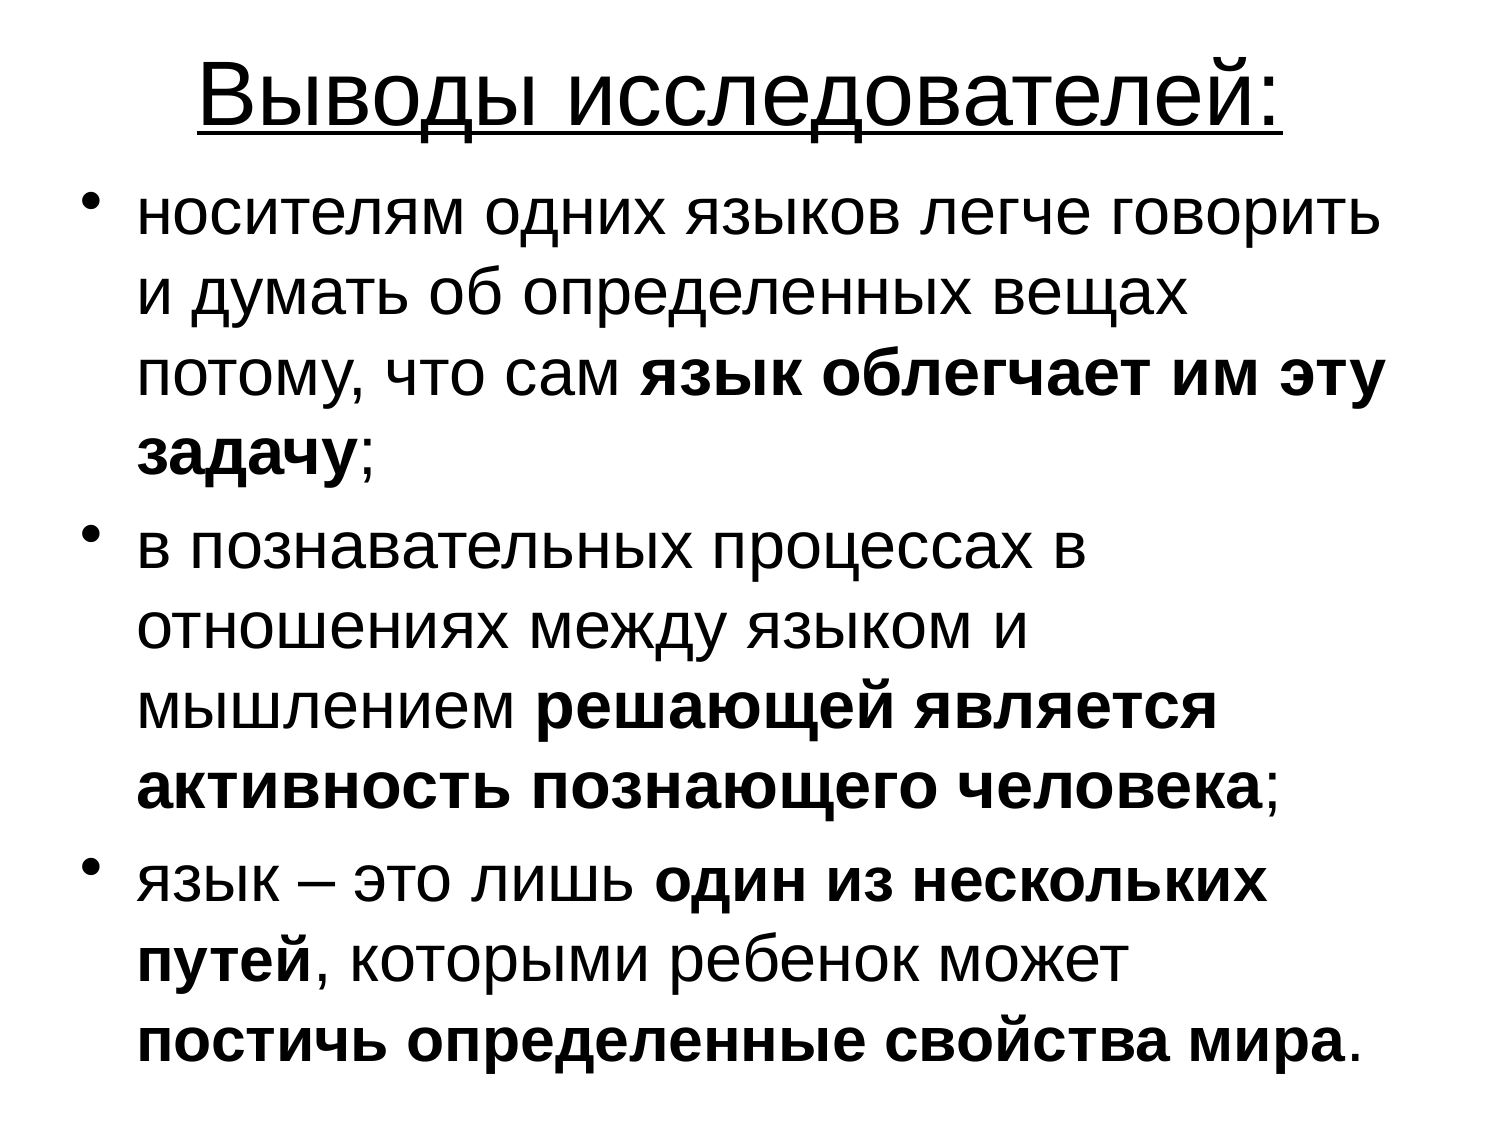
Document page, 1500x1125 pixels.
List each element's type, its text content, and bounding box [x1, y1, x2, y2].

title Выводы исследователей: [64, 19, 1415, 159]
list носителям одних языков легче говорить и думать об определенных вещах потому, что сам язык облегчает им эту задачу; в познавательных процессах в отношениях между языком и мышлением решающей является активность познающего человека; язык – это лишь один из нескольких путей, которыми ребенок может постичь определенные свойства мира. [64, 160, 1415, 1102]
